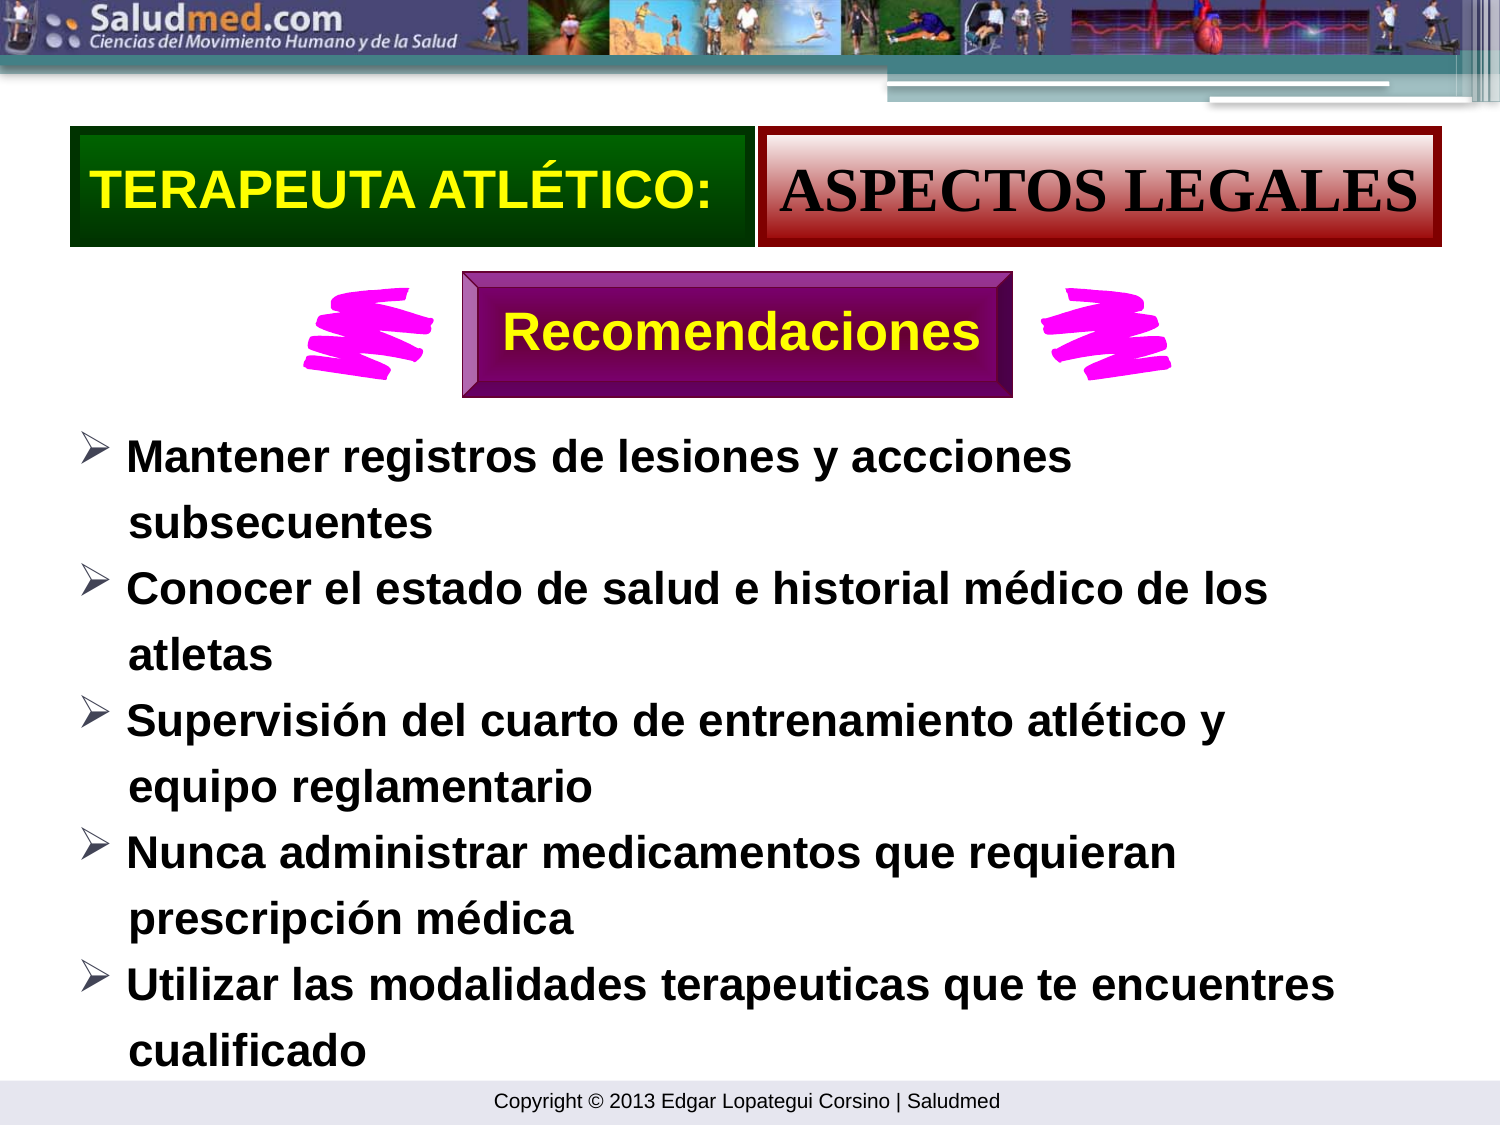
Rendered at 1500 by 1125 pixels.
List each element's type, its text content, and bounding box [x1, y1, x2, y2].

picture [299, 284, 438, 383]
picture [0, 0, 1460, 55]
text_box Mantener registros de lesiones y accciones subsecuentes Conocer el estado de salud e historial médico de los atletas Supervisión del cuarto de entrenamiento atlético y equipo reglamentario Nunca administrar medicamentos que requieran prescripción médica Utilizar las modalidades terapeuticas que te encuentres cualificado [62, 408, 1438, 1083]
picture [1037, 284, 1176, 383]
text_box TERAPEUTA ATLÉTICO: [74, 130, 750, 243]
text_box Recomendaciones [487, 297, 1013, 360]
text_box [462, 272, 1013, 398]
text_box ASPECTOS LEGALES [762, 130, 1438, 243]
